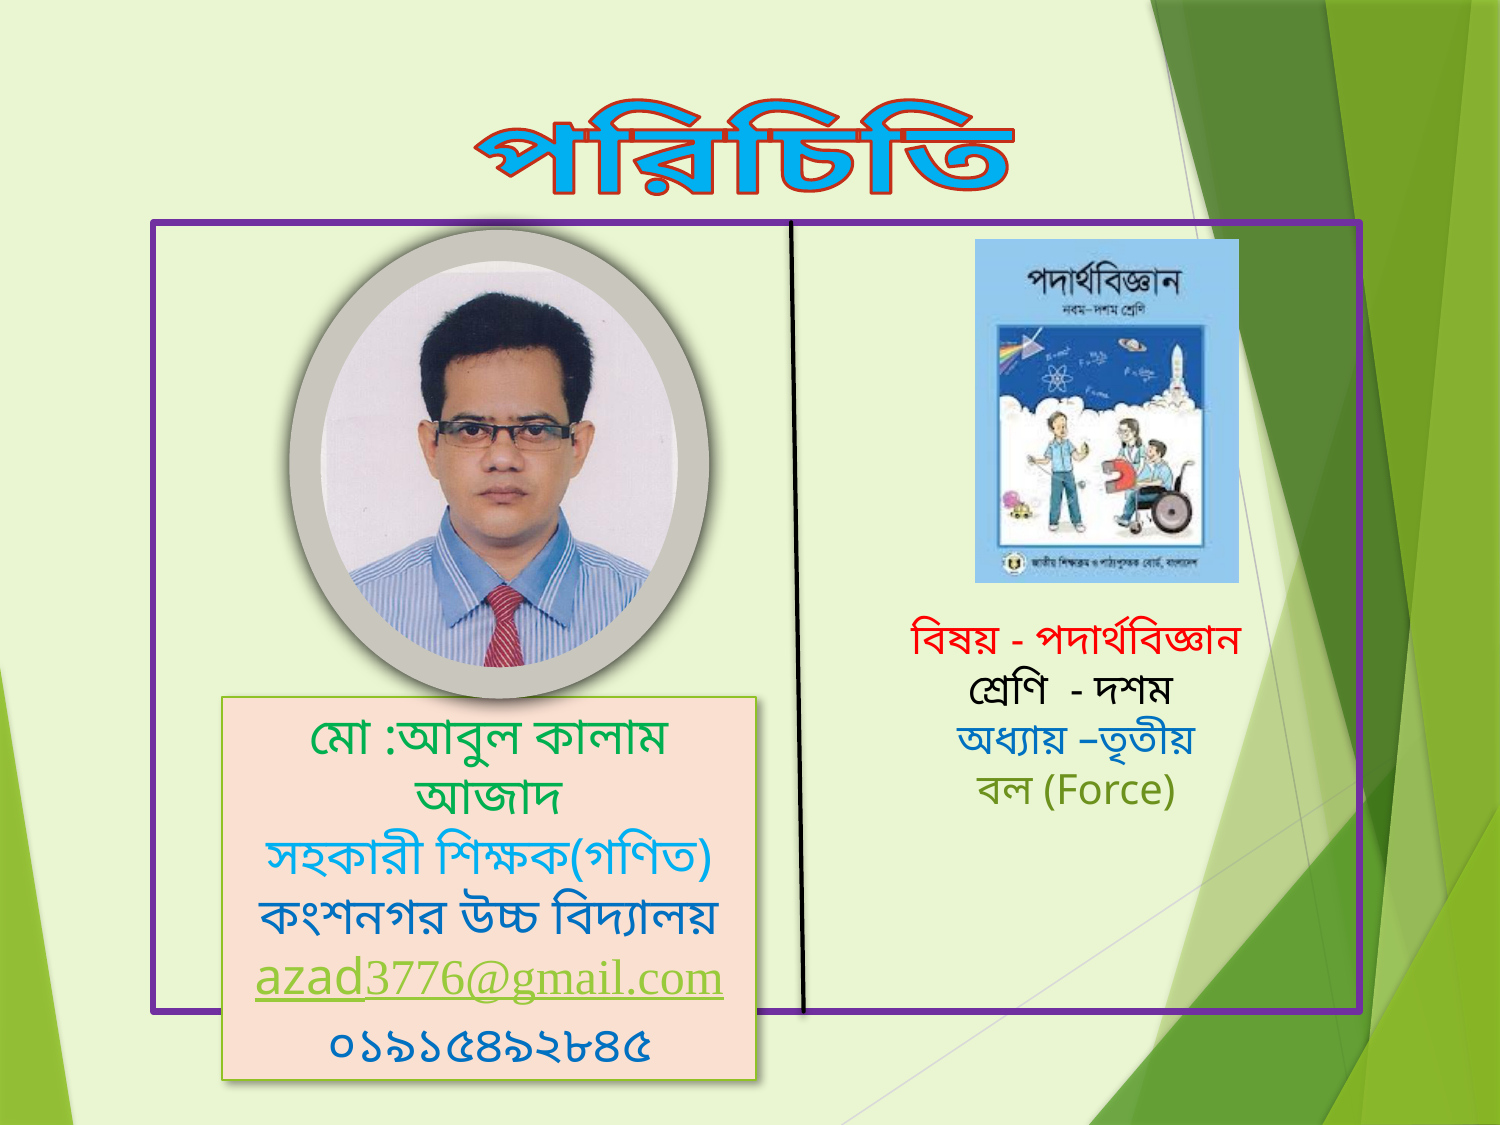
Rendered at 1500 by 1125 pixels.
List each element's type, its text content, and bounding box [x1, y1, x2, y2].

picture [974, 238, 1240, 584]
text_box [557, 221, 788, 1013]
text_box পরিচিতি [473, 98, 1015, 196]
text_box বিষয় - পদার্থবিজ্ঞান শ্রেণি - দশম অধ্যায় –তৃতীয় বল (Force) [854, 605, 1299, 856]
picture [304, 244, 694, 684]
text_box মো :আবুল কালাম আজাদ সহকারী শিক্ষক(গণিত) কংশনগর উচ্চ বিদ্যালয় azad3776@gmail.com ০১৯১৫৪৯২৮৪৫ [221, 696, 757, 1081]
text_box [152, 221, 443, 1013]
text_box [790, 221, 805, 1013]
text_box [805, 221, 1361, 1013]
